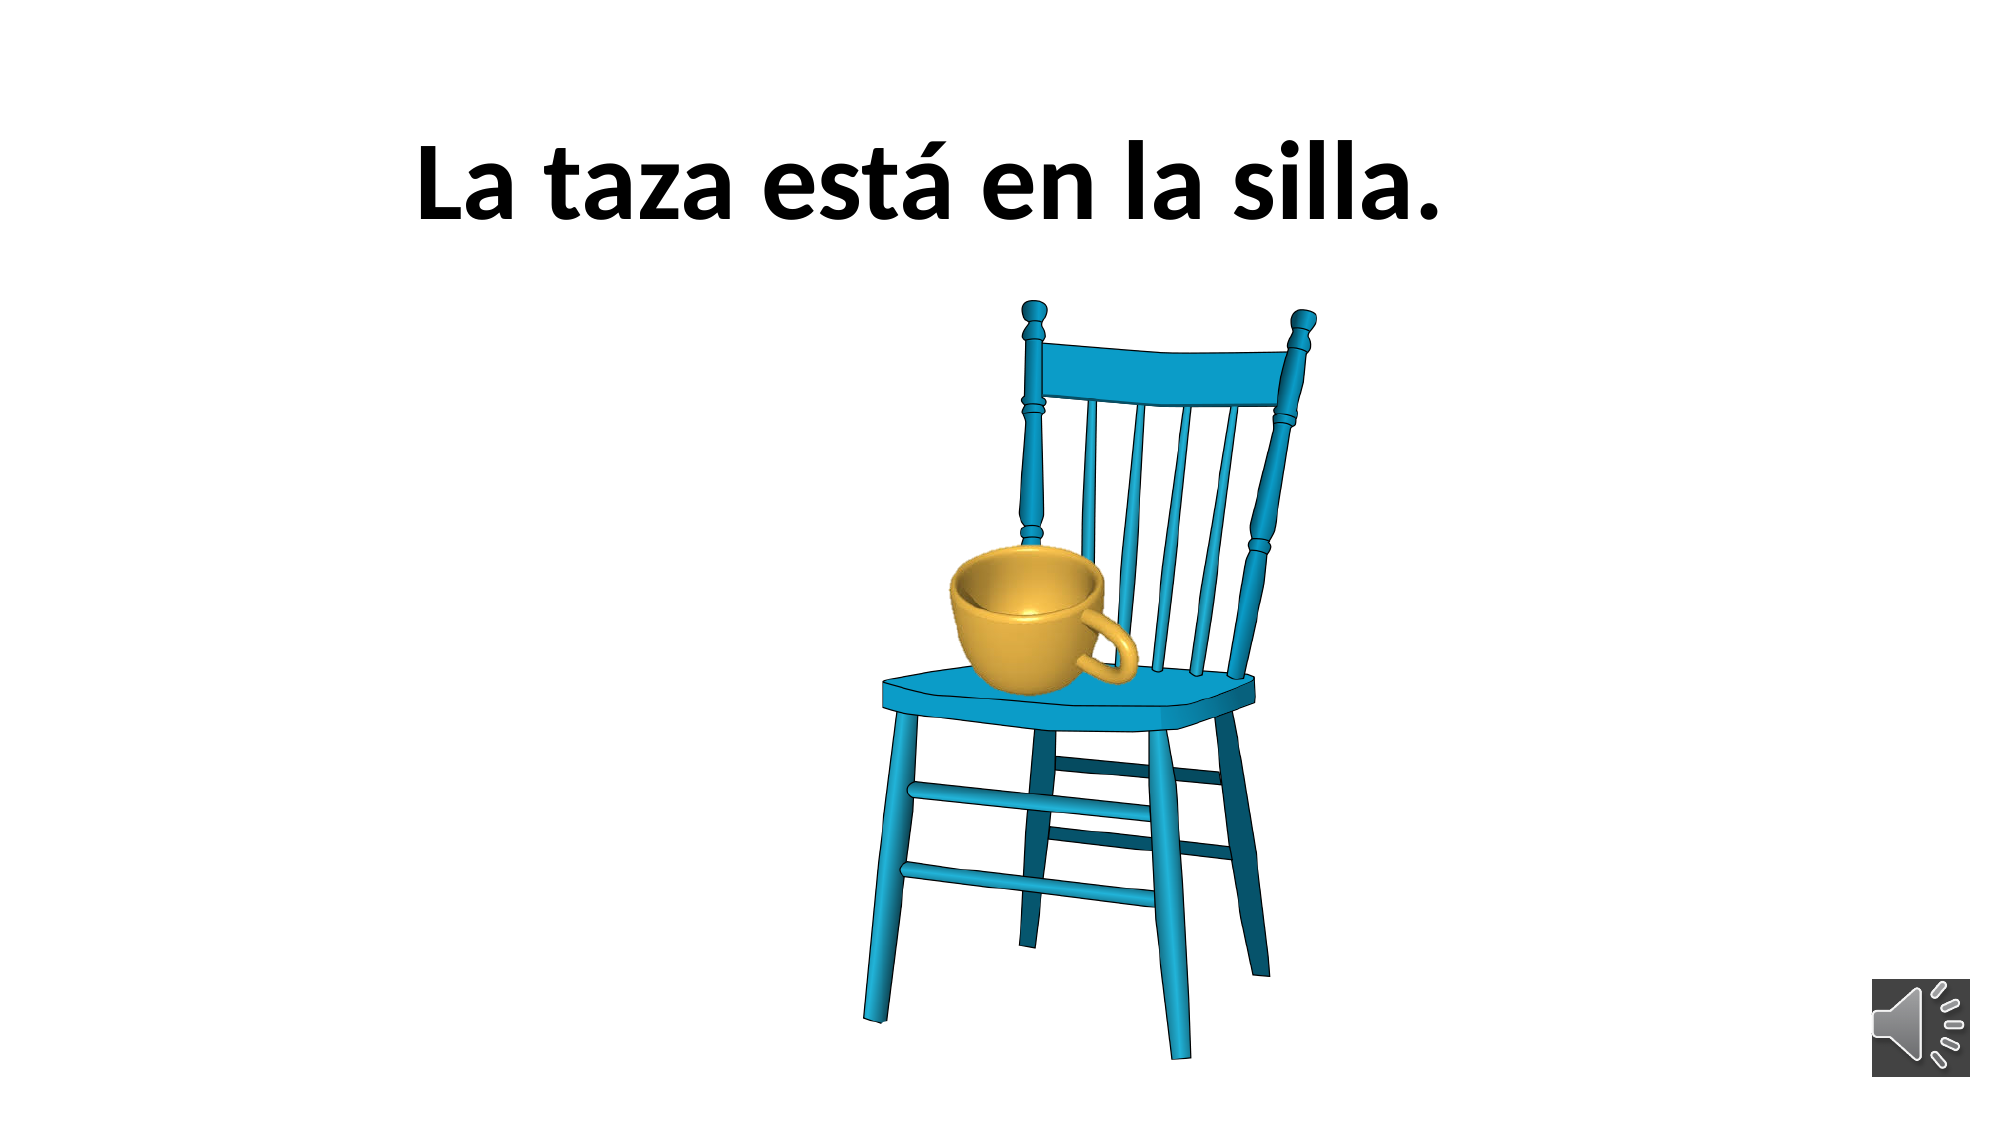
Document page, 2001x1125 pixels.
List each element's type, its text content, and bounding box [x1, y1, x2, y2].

picture [1870, 977, 1971, 1078]
picture [1039, 300, 1317, 353]
picture [863, 300, 1317, 1060]
text_box La taza está en la silla. [400, 99, 1461, 250]
